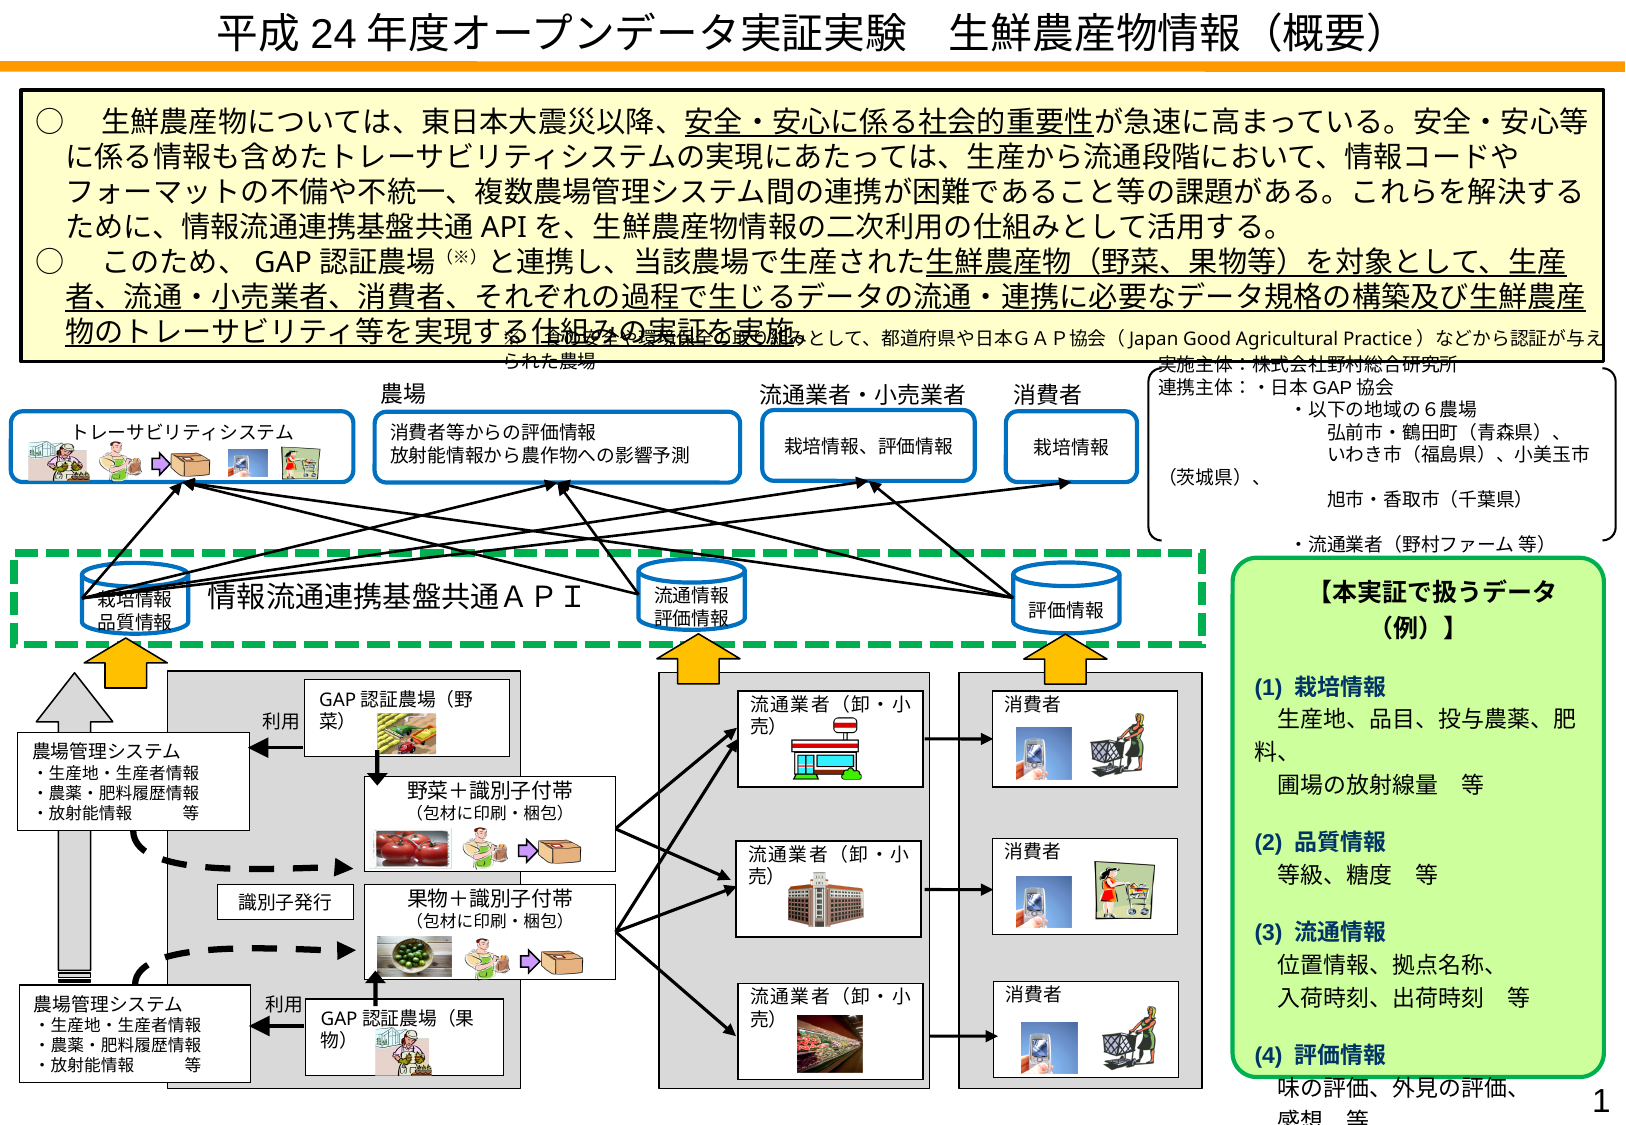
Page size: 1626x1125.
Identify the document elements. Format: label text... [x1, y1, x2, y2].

text_box トレーサビリティシステム [8, 409, 356, 485]
picture [1102, 1005, 1157, 1071]
text_box 流通業者・小売業者 [744, 373, 982, 416]
text_box [1075, 553, 1203, 645]
text_box [925, 573, 1003, 593]
text_box 栽培情報 品質情報 [79, 562, 191, 636]
text_box 栽培情報 品質情報 [88, 560, 172, 595]
text_box 【本実証で扱うデータ（例）】 (1) 栽培情報 生産地、品目、投与農薬、肥料、 圃場の放射線量 等 (2) 品質情報 等級、糖度 等 (3) 流通情報 位置情報、拠点名称、 入荷時刻、出荷時刻 等 (4) 評価情報 味の評価、外見の評価、 感想 等 [1230, 555, 1606, 1080]
text_box 評価情報 [1011, 560, 1122, 636]
picture [1016, 727, 1073, 780]
text_box [621, 727, 737, 825]
text_box [267, 738, 377, 998]
text_box 消費者 [993, 981, 1179, 1078]
text_box [924, 732, 994, 746]
slide_number 1 [1497, 1069, 1625, 1125]
text_box [56, 831, 93, 984]
text_box [82, 636, 170, 691]
text_box [263, 737, 303, 759]
text_box [929, 1029, 998, 1043]
text_box [666, 738, 738, 851]
text_box [657, 740, 932, 1090]
text_box [165, 831, 222, 984]
text_box [654, 631, 743, 686]
text_box [859, 573, 972, 590]
text_box 栽培情報、評価情報 [760, 416, 977, 478]
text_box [224, 739, 263, 960]
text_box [28, 441, 321, 483]
text_box [924, 883, 994, 896]
text_box [14, 553, 123, 645]
text_box [1021, 632, 1110, 687]
text_box 消費者 [992, 838, 1178, 935]
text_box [557, 482, 692, 560]
text_box [627, 574, 636, 587]
text_box ○ 生鮮農産物については、東日本大震災以降、安全・安心に係る社会的重要性が急速に高まっている。安全・安心等に係る情報も含めたトレーサビリティシステムの実現にあたっては、生産から流通段階において、情報コードやフォーマットの不備や不統一、複数農場管理システム間の連携が困難であること等の課題がある。これらを解決するために、情報流通連携基盤共通APIを、生鮮農産物情報の二次利用の仕組みとして活用する。 ○ このため、GAP認証農場（※）と連携し、当該農場で生産された生鮮農産物（野菜、果物等）を対象として、生産者、流通・小売業者、消費者、それぞれの過程で生じるデータの流通・連携に必要なデータ規格の構築及び生鮮農産物のトレーサビリティ等を実現する仕組みの実証を実施。 [20, 90, 1604, 362]
text_box 流通業者（卸・小売） [736, 841, 922, 937]
text_box 消費者 [998, 373, 1098, 416]
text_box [227, 966, 264, 1079]
picture [791, 717, 862, 780]
text_box 流通業者（卸・小売） [737, 983, 924, 1080]
text_box 利用 [268, 986, 325, 1021]
text_box 識別子発行 [268, 884, 354, 920]
picture [1090, 712, 1145, 779]
text_box [621, 831, 731, 881]
text_box 流通情報 評価情報 [636, 574, 747, 632]
picture [788, 869, 865, 928]
text_box 栽培情報 [1003, 409, 1140, 485]
text_box 農場 [365, 371, 442, 414]
text_box [34, 670, 115, 732]
text_box [117, 553, 127, 561]
text_box 消費者 [992, 690, 1178, 787]
text_box [165, 990, 523, 1090]
text_box 実施主体：株式会社野村総合研究所 連携主体：・日本GAP協会 ・以下の地域の６農場 弘前市・鶴田町（青森県）、 いわき市（福島県）、小美玉市（茨城県）、 旭市・香取市（千葉県） ・流通業者（野村ファーム 等） [1147, 367, 1617, 542]
text_box [702, 574, 1056, 645]
text_box [603, 574, 633, 591]
picture [376, 712, 437, 755]
text_box 農場管理システム ・生産地・生産者情報 ・農薬・肥料履歴情報 ・放射能情報 等 [17, 732, 250, 831]
text_box [129, 587, 695, 645]
picture [375, 1027, 432, 1076]
text_box [657, 730, 737, 850]
text_box [165, 669, 523, 774]
text_box 情報流通連携基盤共通ＡＰＩ [192, 574, 603, 621]
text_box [691, 481, 866, 564]
picture [1021, 1021, 1078, 1074]
text_box [986, 573, 1011, 593]
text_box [364, 883, 616, 981]
text_box GAP認証農場（果物） [305, 998, 504, 1076]
text_box 農場管理システム ・生産地・生産者情報 ・農薬・肥料履歴情報 ・放射能情報 等 [19, 984, 224, 1083]
text_box [621, 936, 736, 1037]
text_box ※ 食の安全や環境保全の取り組みとして、都道府県や日本ＧＡＰ協会（Japan Good Agricultural Practice）などから認証が与えられた農場 [488, 319, 1621, 380]
text_box [657, 670, 932, 793]
text_box [621, 884, 737, 930]
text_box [134, 481, 558, 564]
text_box 流通業者（卸・小売） [737, 690, 924, 787]
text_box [364, 776, 616, 873]
text_box [957, 670, 1204, 1090]
picture [796, 1015, 863, 1074]
picture [1015, 875, 1072, 928]
text_box 利用 [241, 704, 304, 738]
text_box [868, 480, 1067, 563]
text_box 消費者等からの評価情報 放射能情報から農作物への影響予測 [372, 409, 743, 478]
text_box 平成24年度オープンデータ実証実験 生鮮農産物情報（概要） [0, 0, 1625, 61]
text_box GAP認証農場（野菜） [304, 679, 510, 757]
picture [1094, 860, 1156, 920]
